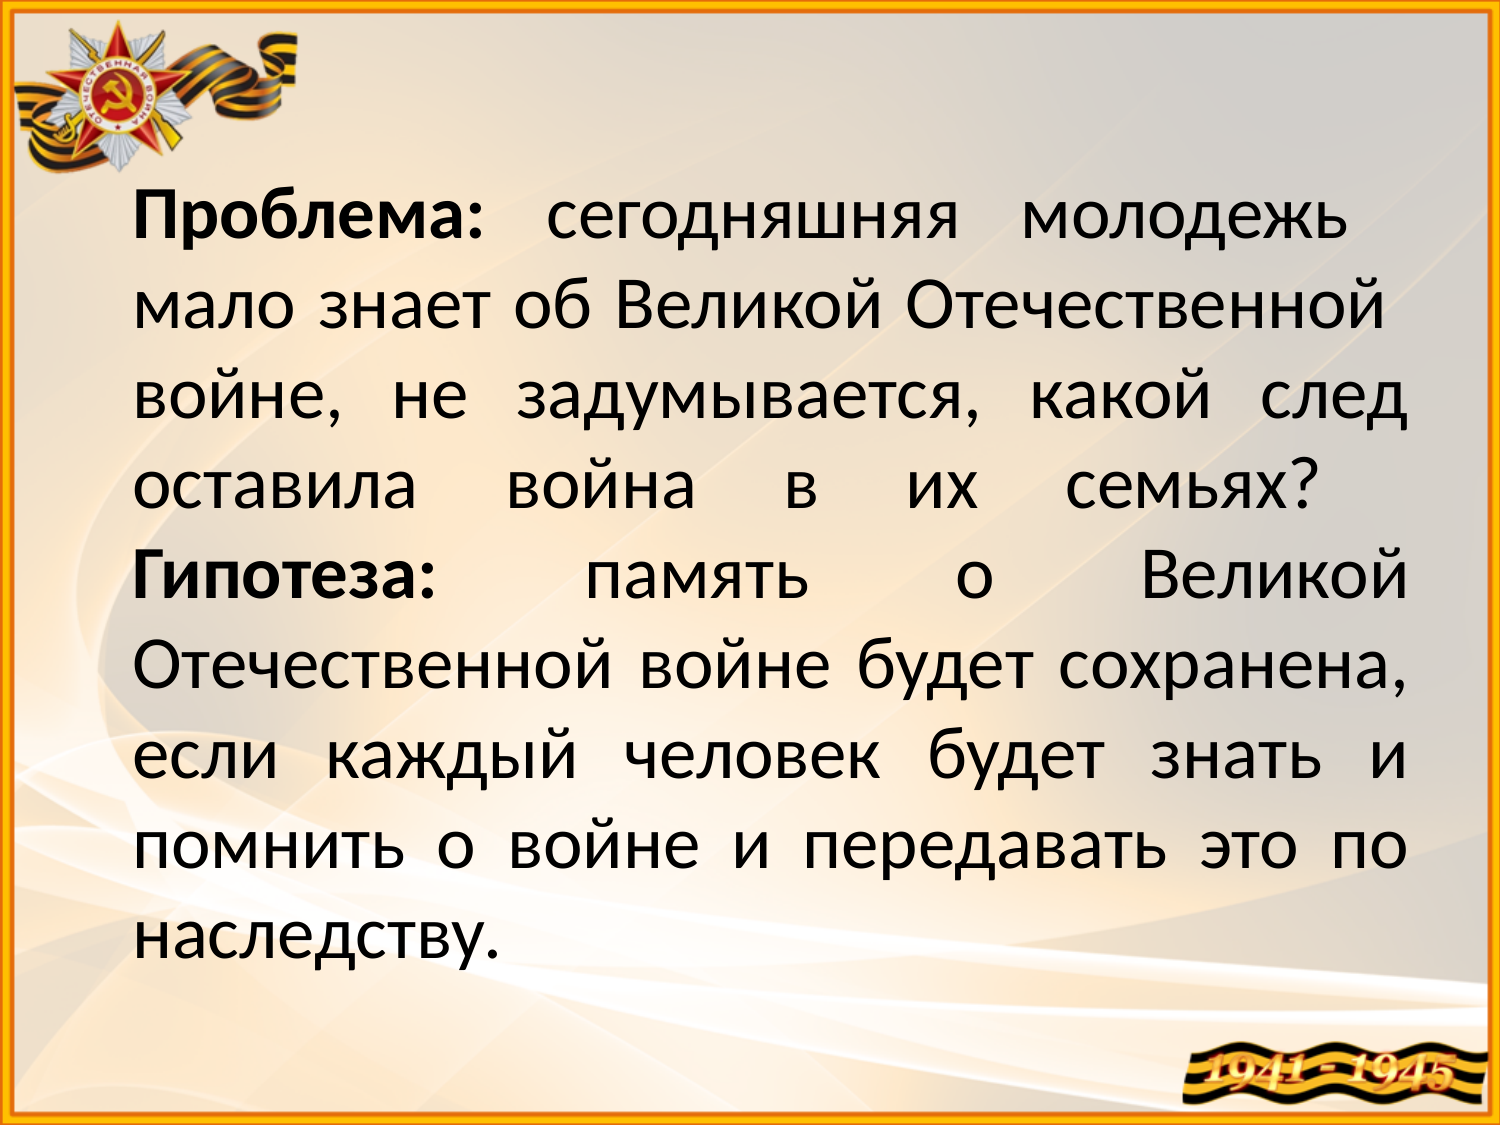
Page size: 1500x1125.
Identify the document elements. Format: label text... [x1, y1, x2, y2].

title Проблема: сегодняшняя молодежь мало знает об Великой Отечественной войне, не задумывается, какой след оставила война в их семьях? Гипотеза: память о Великой Отечественной войне будет сохранена, если каждый человек будет знать и помнить о войне и передавать это по наследству. [117, 128, 1425, 1008]
picture [0, 0, 1500, 1125]
